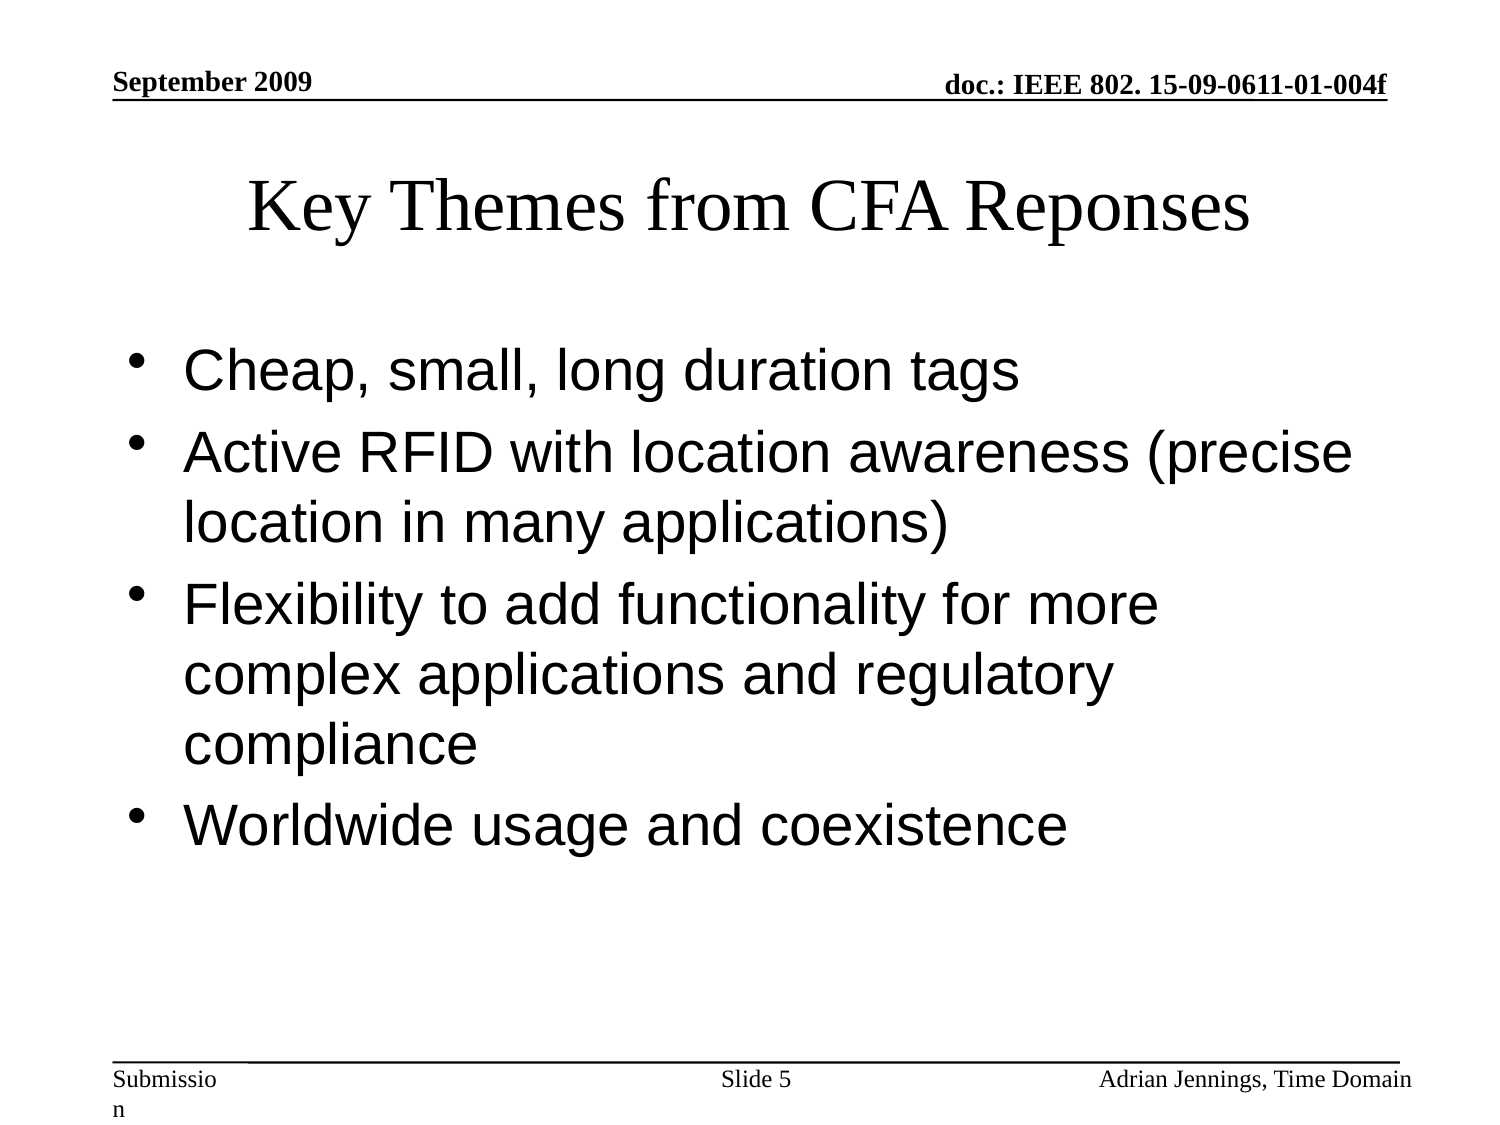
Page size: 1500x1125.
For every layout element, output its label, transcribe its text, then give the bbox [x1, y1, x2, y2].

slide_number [112, 62, 376, 98]
title Key Themes from CFA Reponses [112, 112, 1388, 288]
list Cheap, small, long duration tags Active RFID with location awareness (precise location in many applications) Flexibility to add functionality for more complex applications and regulatory compliance Worldwide usage and coexistence [112, 324, 1388, 1001]
slide_number Slide 5 [712, 1061, 800, 1093]
footer Adrian Jennings, Time Domain [899, 1061, 1413, 1093]
